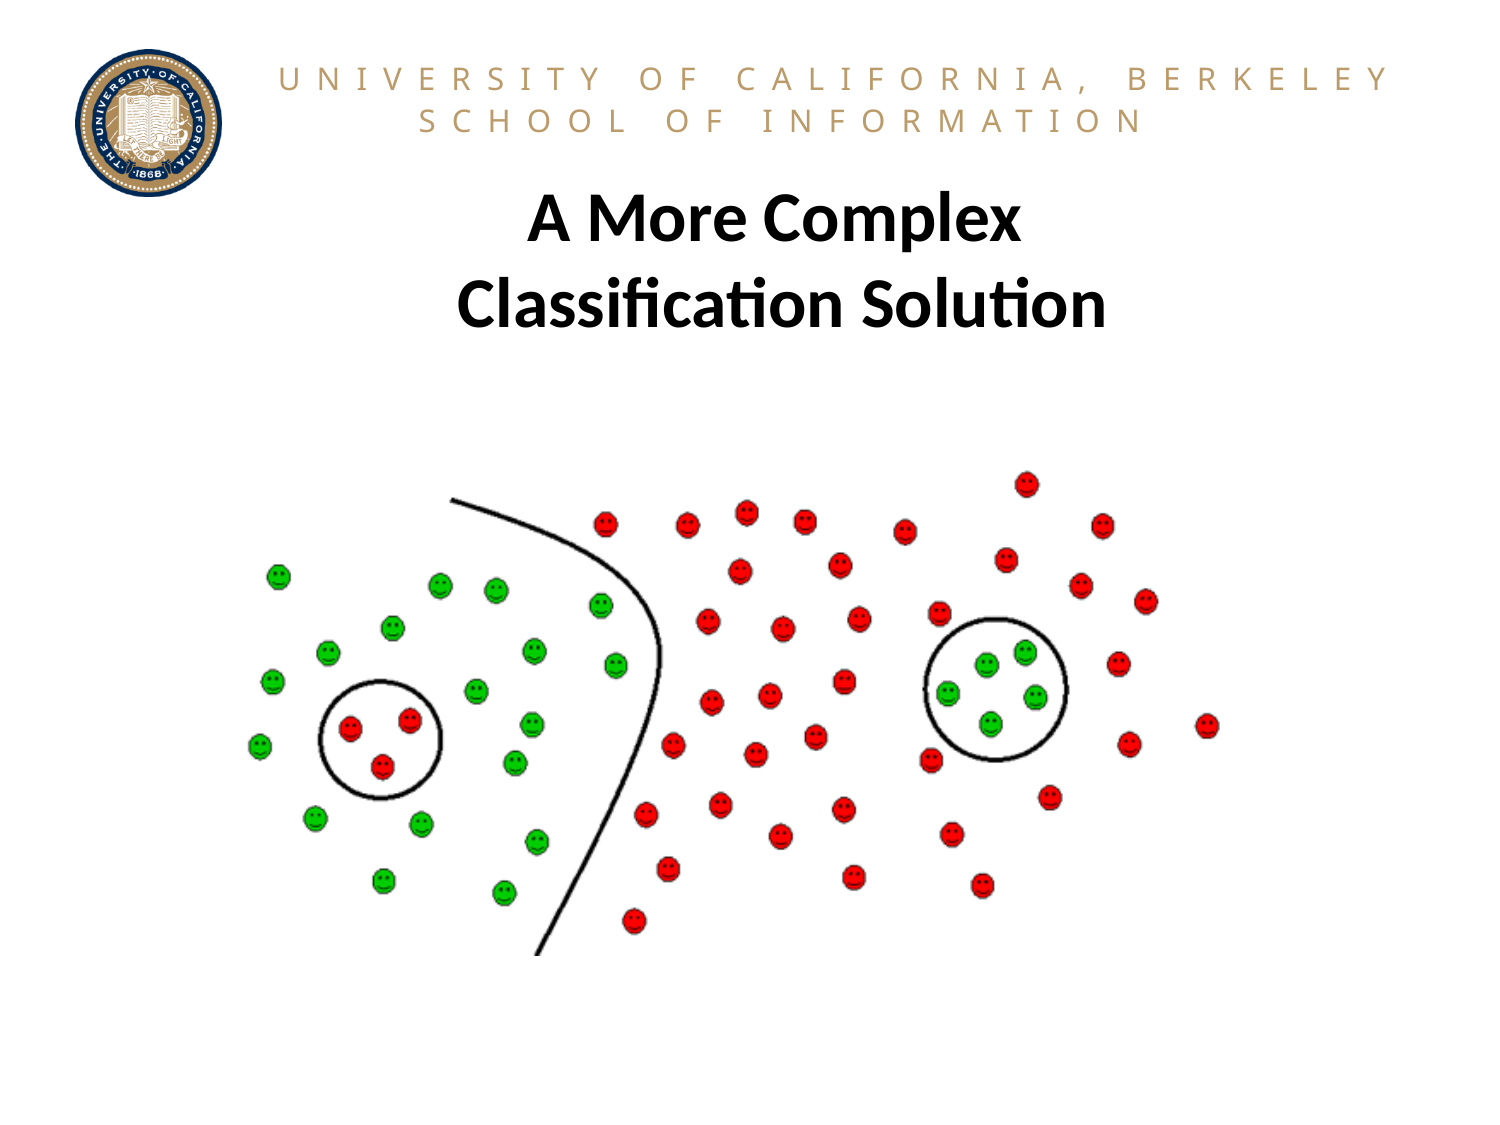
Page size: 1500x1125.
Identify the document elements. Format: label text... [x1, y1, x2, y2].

picture [75, 49, 222, 197]
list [204, 435, 1249, 957]
title A More Complex Classification Solution [99, 162, 1450, 350]
